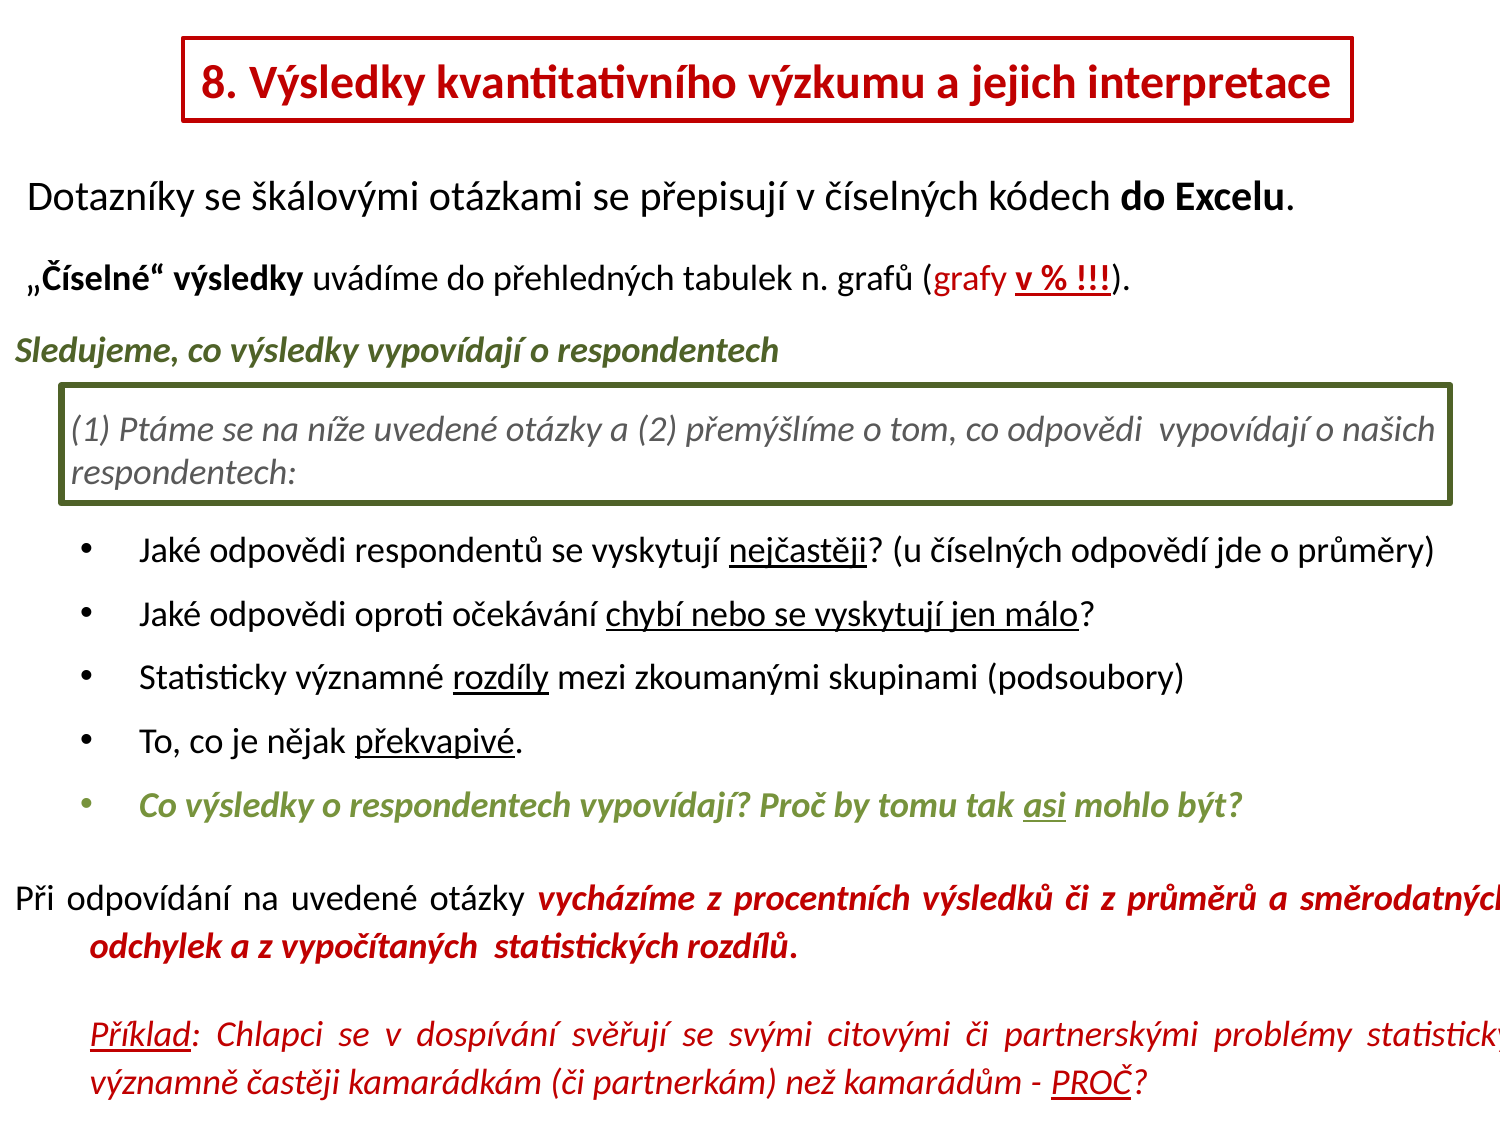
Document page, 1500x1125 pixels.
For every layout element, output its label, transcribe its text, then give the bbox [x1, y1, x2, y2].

text_box [181, 36, 1354, 123]
text_box [59, 383, 1452, 505]
list Dotazníky se škálovými otázkami se přepisují v číselných kódech do Excelu. „Číselné“ výsledky uvádíme do přehledných tabulek n. grafů (grafy v % !!!). Sledujeme, co výsledky vypovídají o respondentech (1) Ptáme se na níže uvedené otázky a (2) přemýšlíme o tom, co odpovědi vypovídají o našich respondentech: Jaké odpovědi respondentů se vyskytují nejčastěji? (u číselných odpovědí jde o průměry) Jaké odpovědi oproti očekávání chybí nebo se vyskytují jen málo? Statisticky významné rozdíly mezi zkoumanými skupinami (podsoubory) To, co je nějak překvapivé. Co výsledky o respondentech vypovídají? Proč by tomu tak asi mohlo být? Při odpovídání na uvedené otázky vycházíme z procentních výsledků či z průměrů a směrodatných odchylek a z vypočítaných statistických rozdílů. Příklad: Chlapci se v dospívání svěřují se svými citovými či partnerskými problémy statisticky významně častěji kamarádkám (či partnerkám) než kamarádům - PROČ? [0, 149, 1500, 1117]
title 8. Výsledky kvantitativního výzkumu a jejich interpretace [81, 22, 1454, 136]
